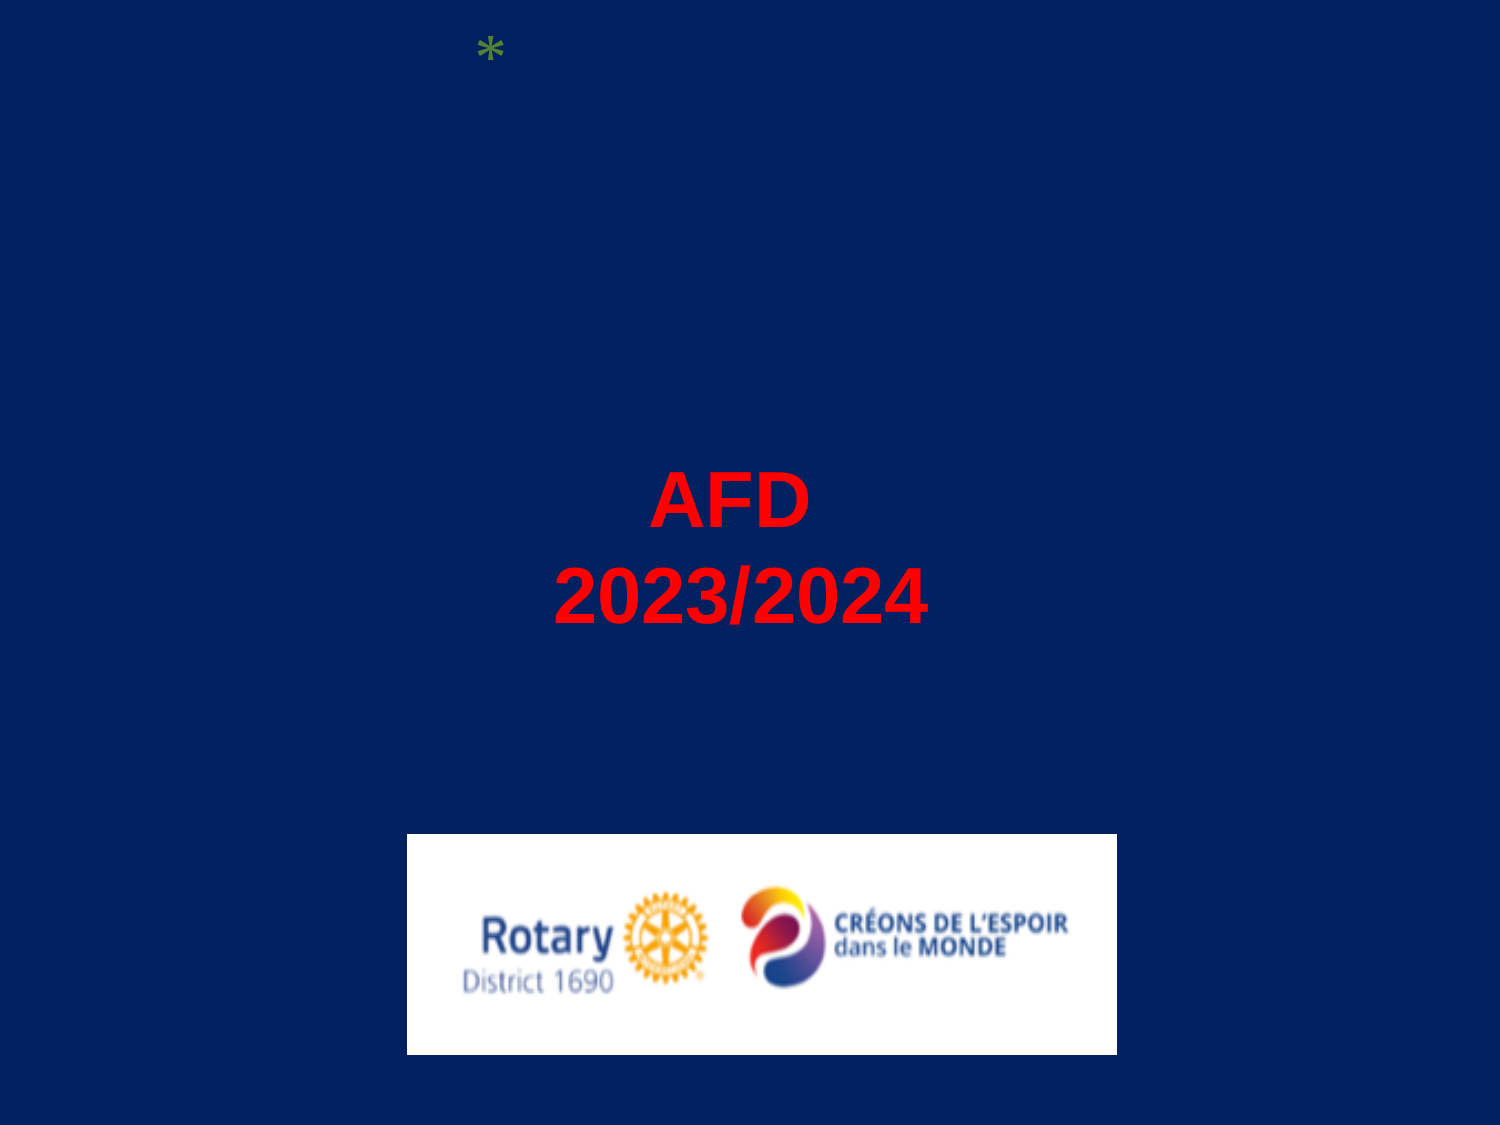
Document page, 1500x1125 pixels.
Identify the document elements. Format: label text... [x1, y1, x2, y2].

text_box AFD 2023/2024 [279, 23, 1135, 714]
picture [407, 833, 1117, 1055]
